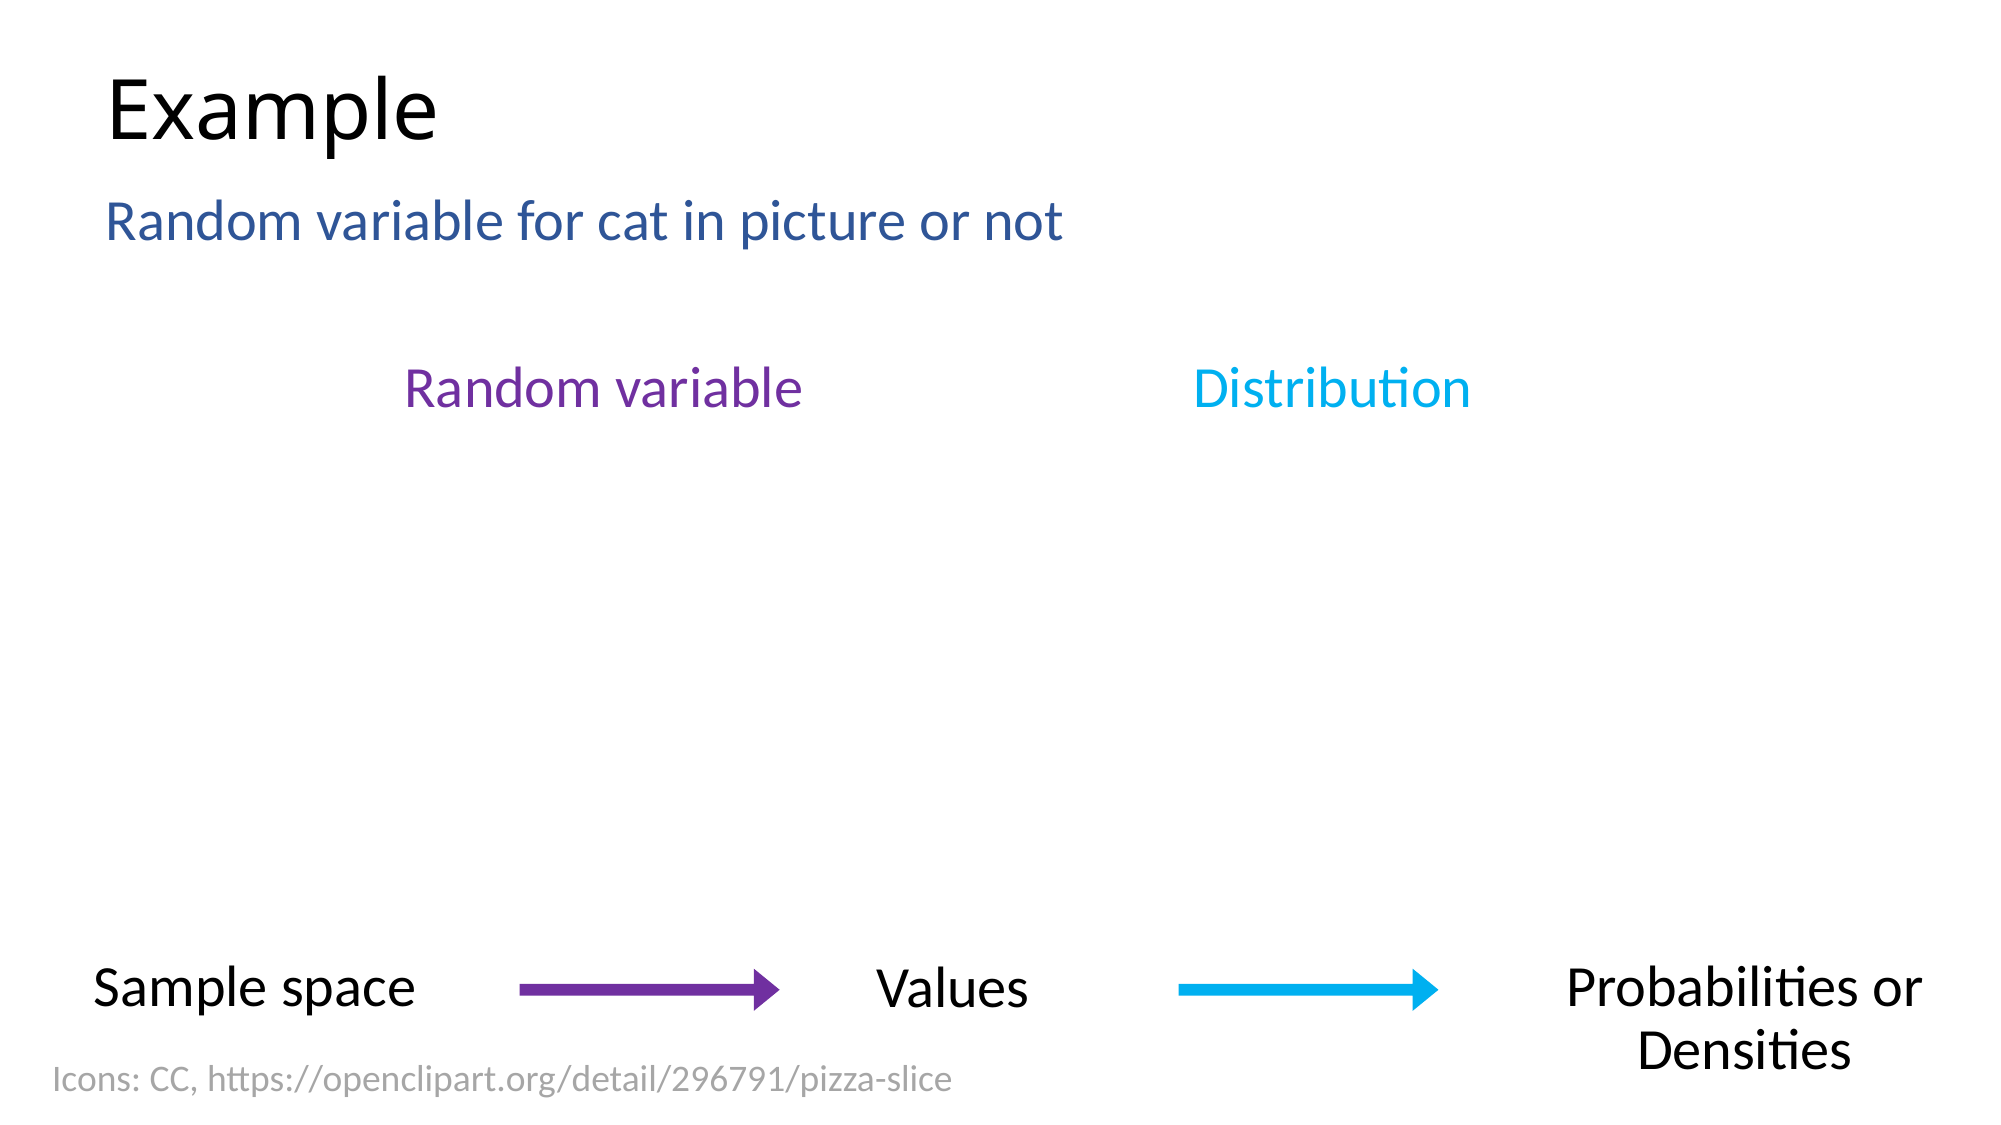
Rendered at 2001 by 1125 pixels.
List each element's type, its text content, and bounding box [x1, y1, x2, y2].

text_box Distribution [1178, 350, 1645, 429]
text_box [518, 966, 782, 1014]
text_box [1177, 966, 1441, 1014]
list Random variable for cat in picture or not [90, 182, 1155, 261]
text_box Sample space [58, 949, 452, 1028]
text_box Icons: CC, https://openclipart.org/detail/296791/pizza-slice [37, 1046, 969, 1107]
title Example [90, 60, 1816, 164]
text_box Random variable [389, 350, 856, 429]
text_box Values [756, 949, 1150, 1029]
text_box Probabilities or Densities [1548, 949, 1942, 1028]
